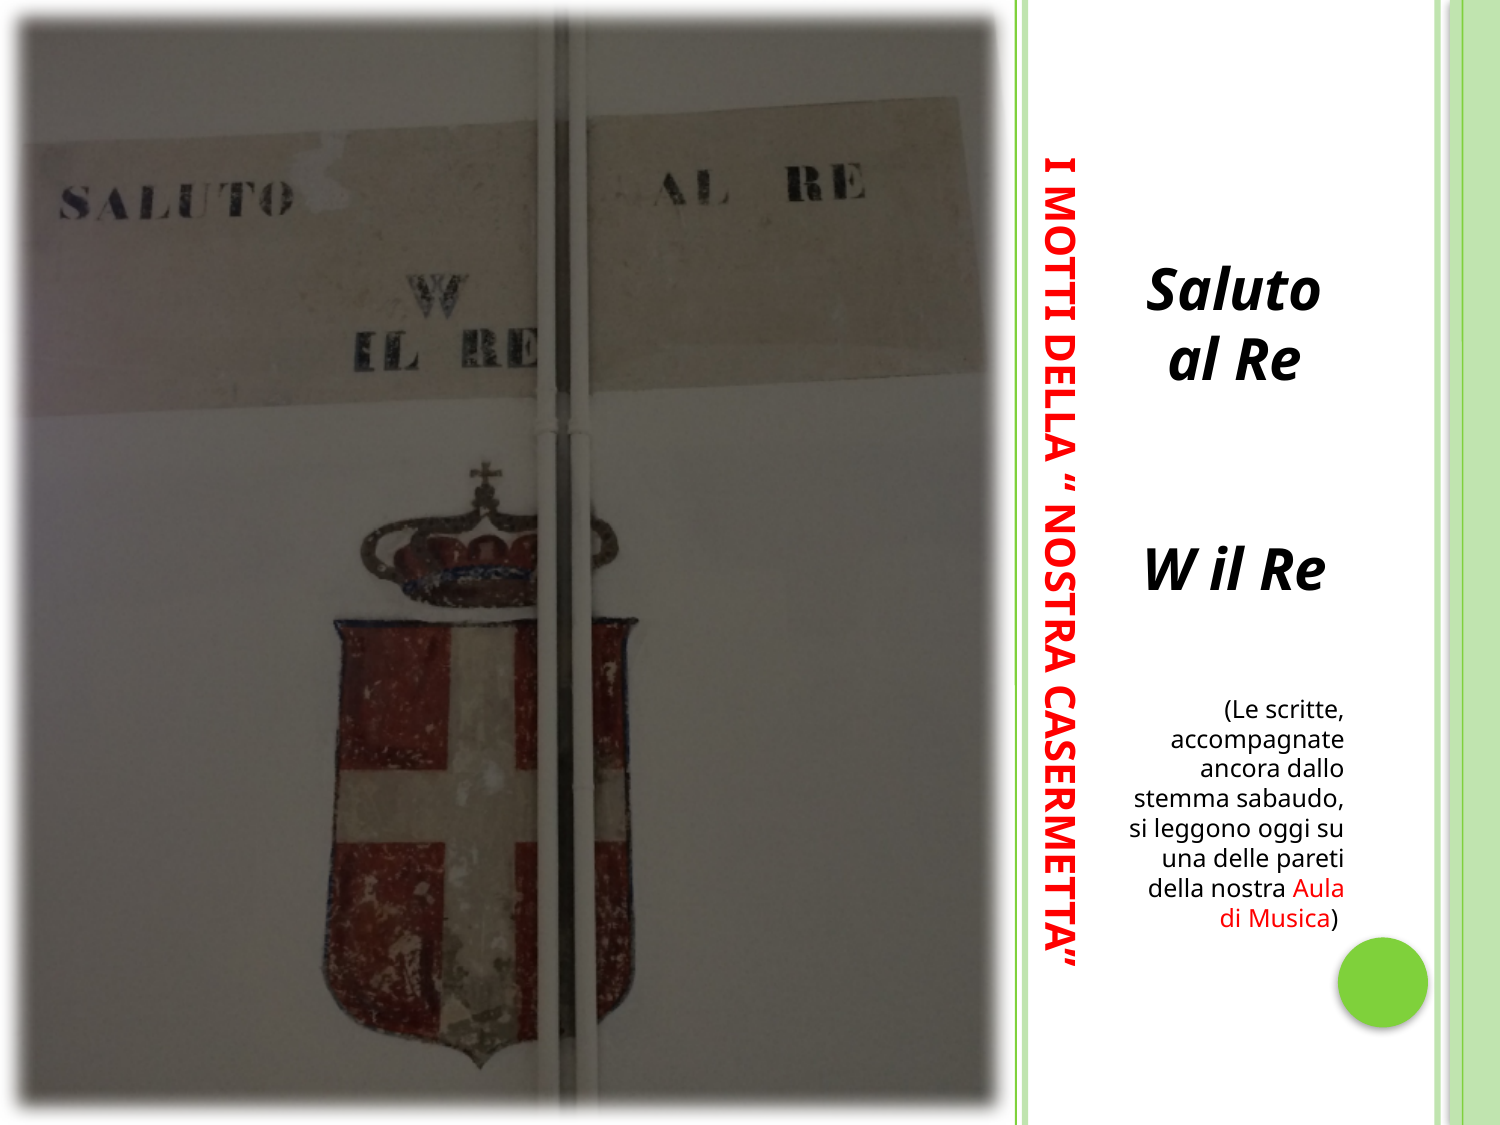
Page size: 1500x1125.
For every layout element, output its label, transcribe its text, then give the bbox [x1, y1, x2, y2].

title I motti della “ nostra Casermetta” [1029, 45, 1105, 1080]
list Saluto al Re W il Re (Le scritte, accompagnate ancora dallo stemma sabaudo, si leggono oggi su una delle pareti della nostra Aula di Musica) [1109, 43, 1360, 953]
picture [0, 0, 1013, 1125]
